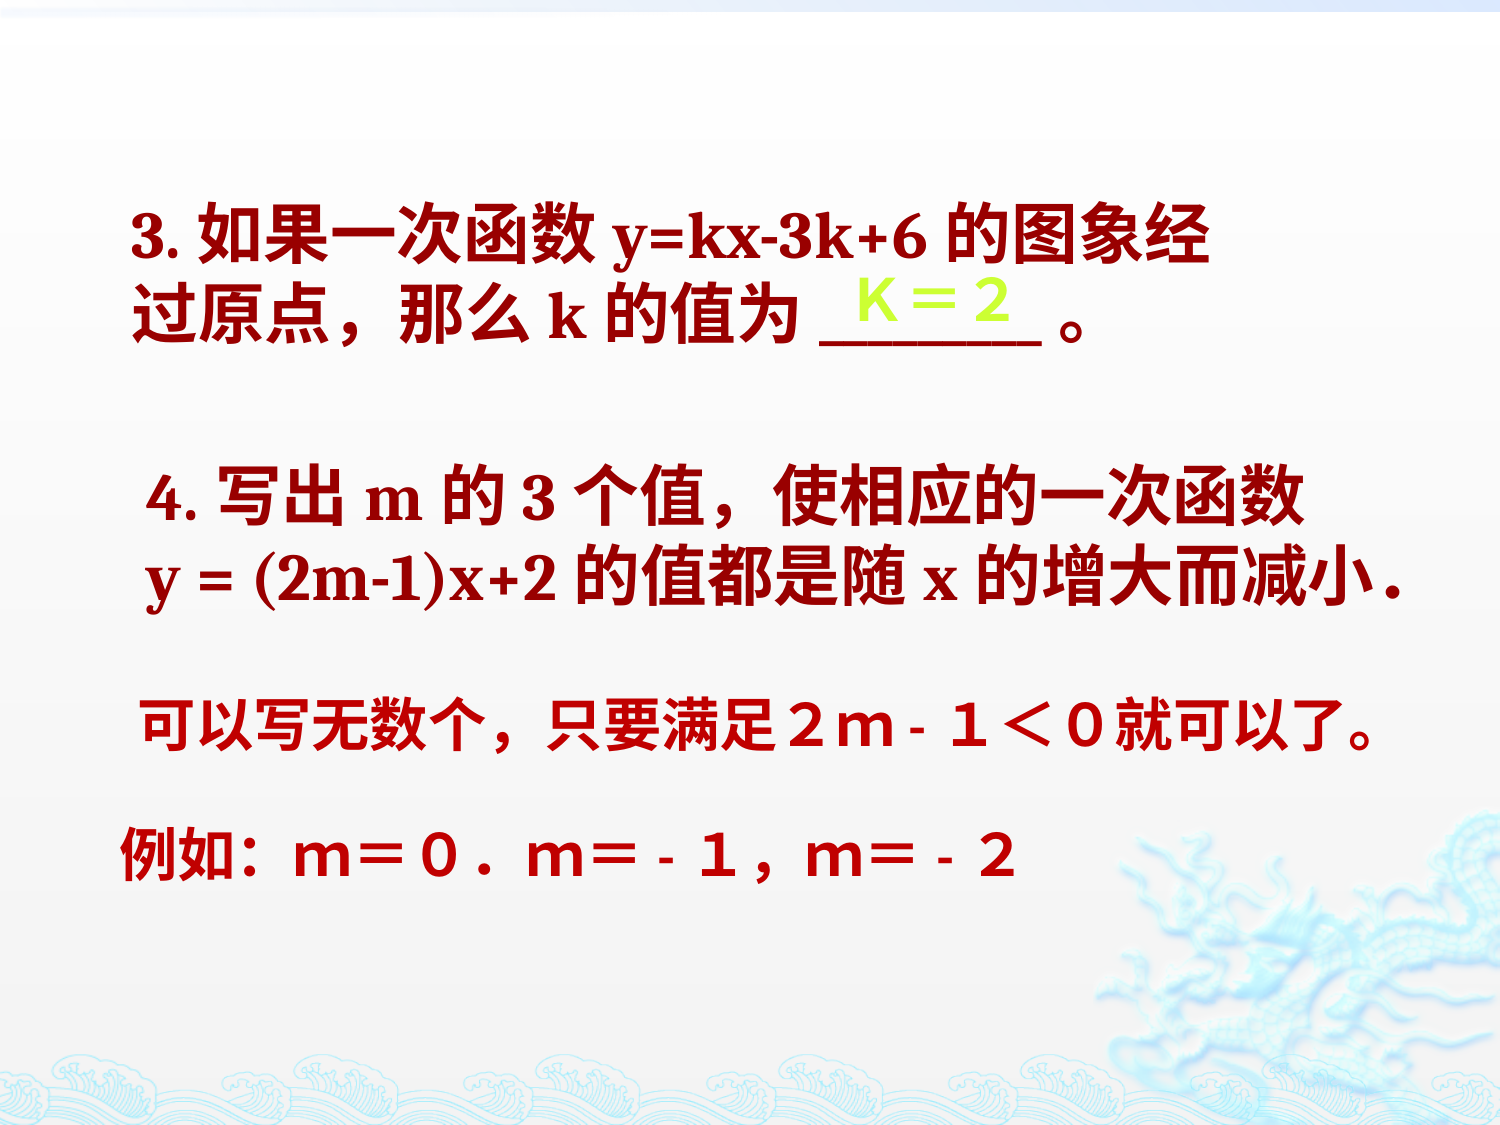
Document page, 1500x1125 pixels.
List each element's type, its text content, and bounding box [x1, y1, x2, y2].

text_box Ｋ＝２ [832, 255, 1085, 341]
text_box 4.写出m的3个值，使相应的一次函数 y = (2m-1)x+2的值都是随x的增大而减小． [132, 446, 1457, 622]
text_box 例如：ｍ＝０．ｍ＝-１，ｍ＝-２ [104, 810, 1042, 896]
text_box 3.如果一次函数y=kx-3k+6的图象经 过原点，那么k的值为_________。 [116, 184, 1227, 360]
text_box 可以写无数个，只要满足２ｍ-１＜０就可以了。 [122, 680, 1422, 766]
